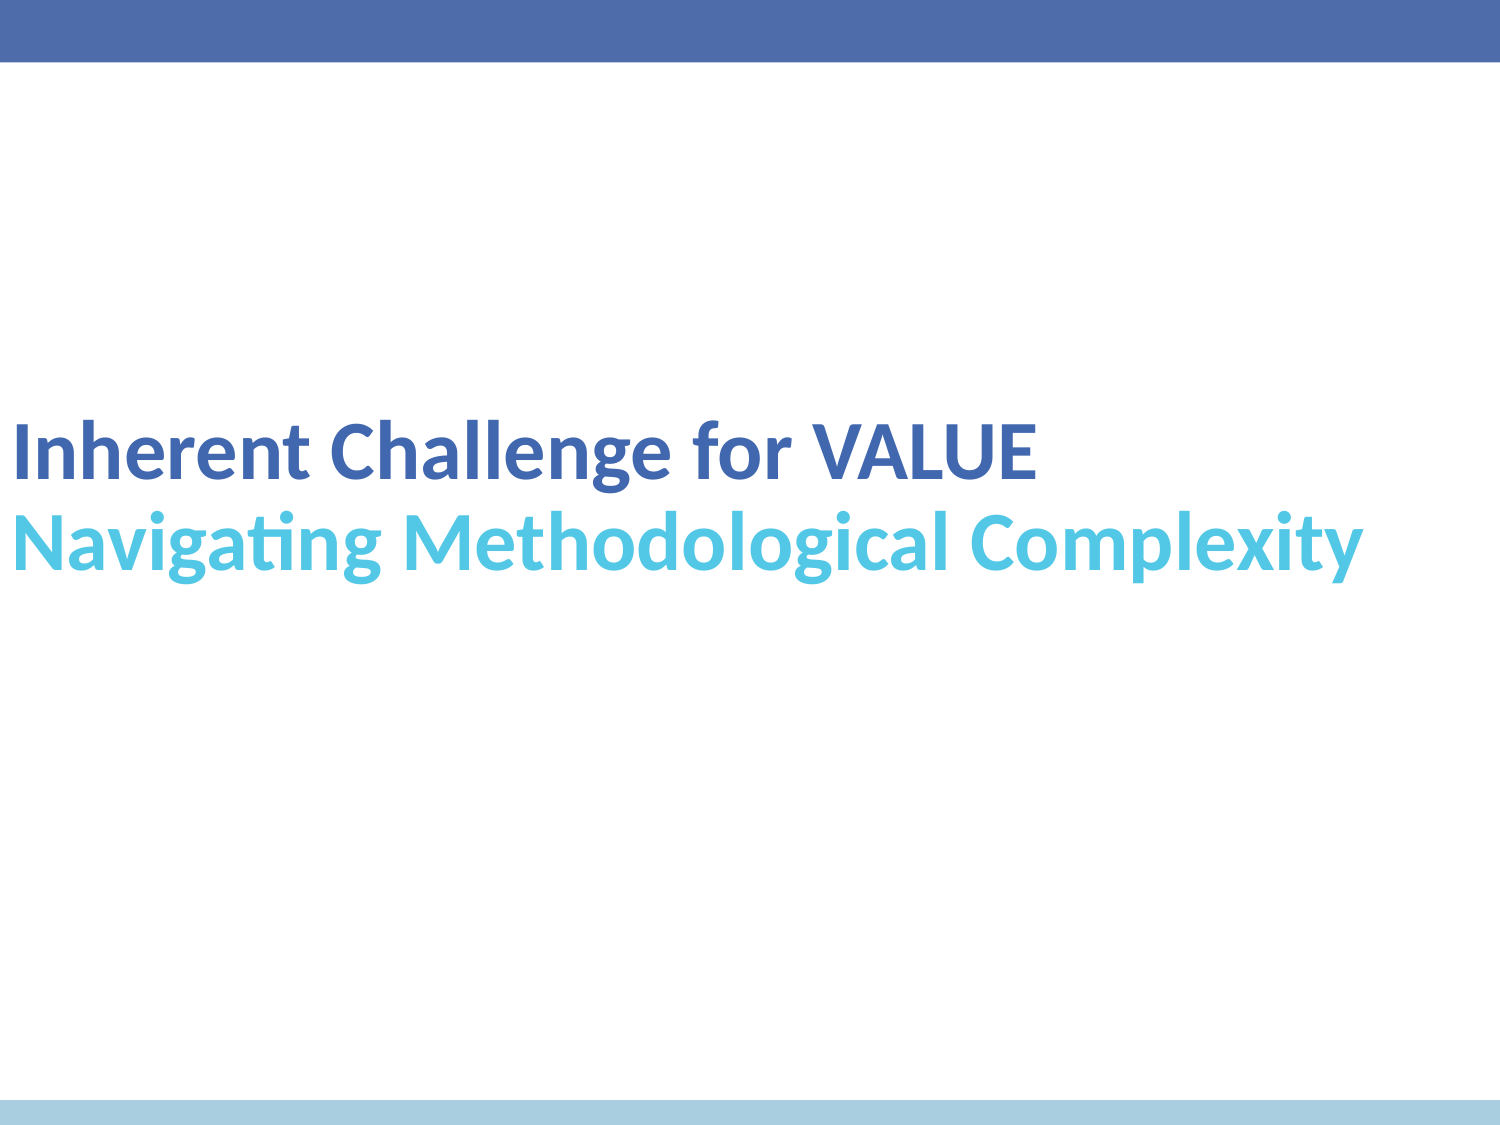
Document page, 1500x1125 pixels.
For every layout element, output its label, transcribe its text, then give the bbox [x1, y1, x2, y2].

text_box [0, 1098, 1500, 1125]
text_box [0, 0, 1500, 64]
text_box Inherent Challenge for VALUE Navigating Methodological Complexity [0, 274, 1500, 595]
